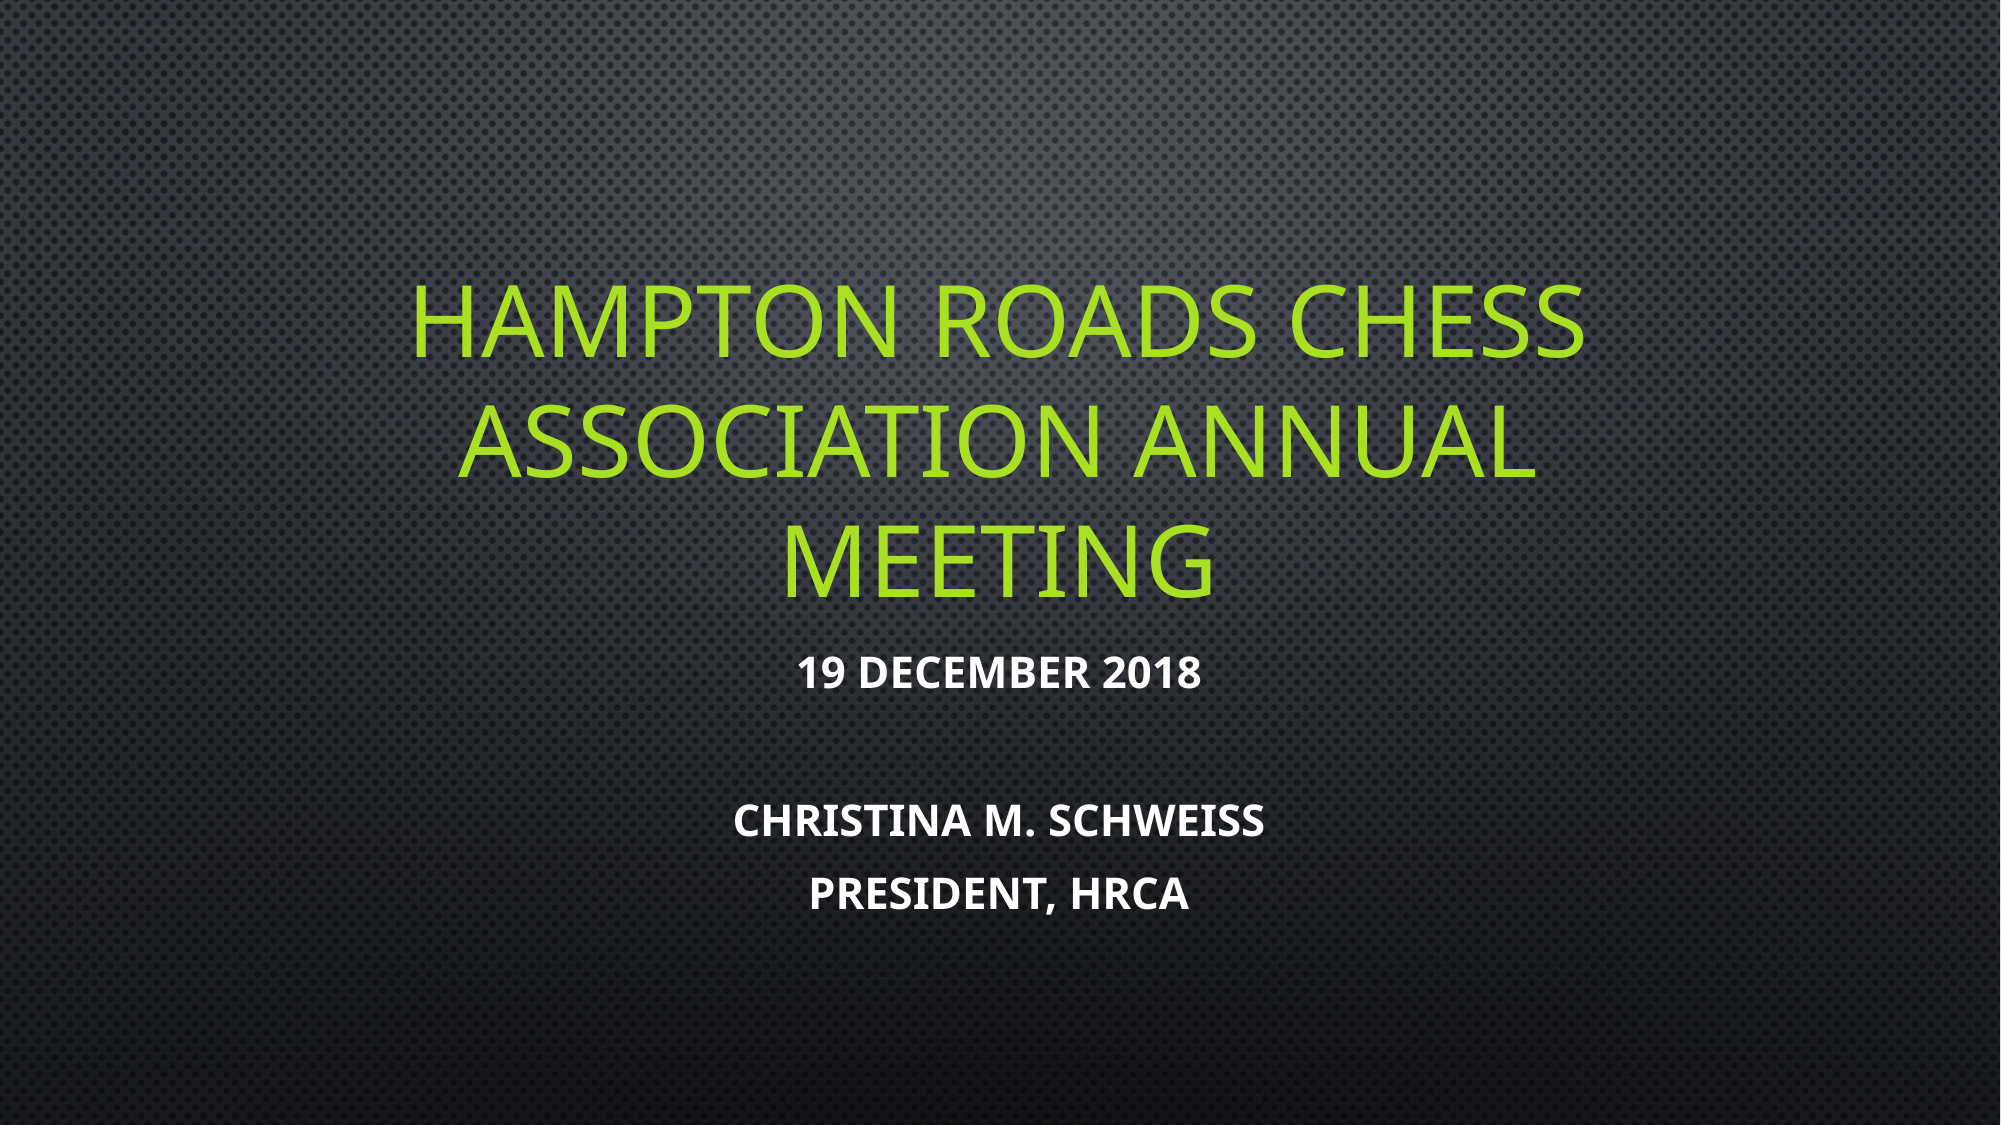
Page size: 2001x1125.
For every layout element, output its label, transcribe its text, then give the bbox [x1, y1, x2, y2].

subtitle 19 December 2018 Christina m. Schweiss President, HRCA [287, 637, 1711, 950]
title Hampton roads chess association annual meeting [287, 99, 1711, 625]
